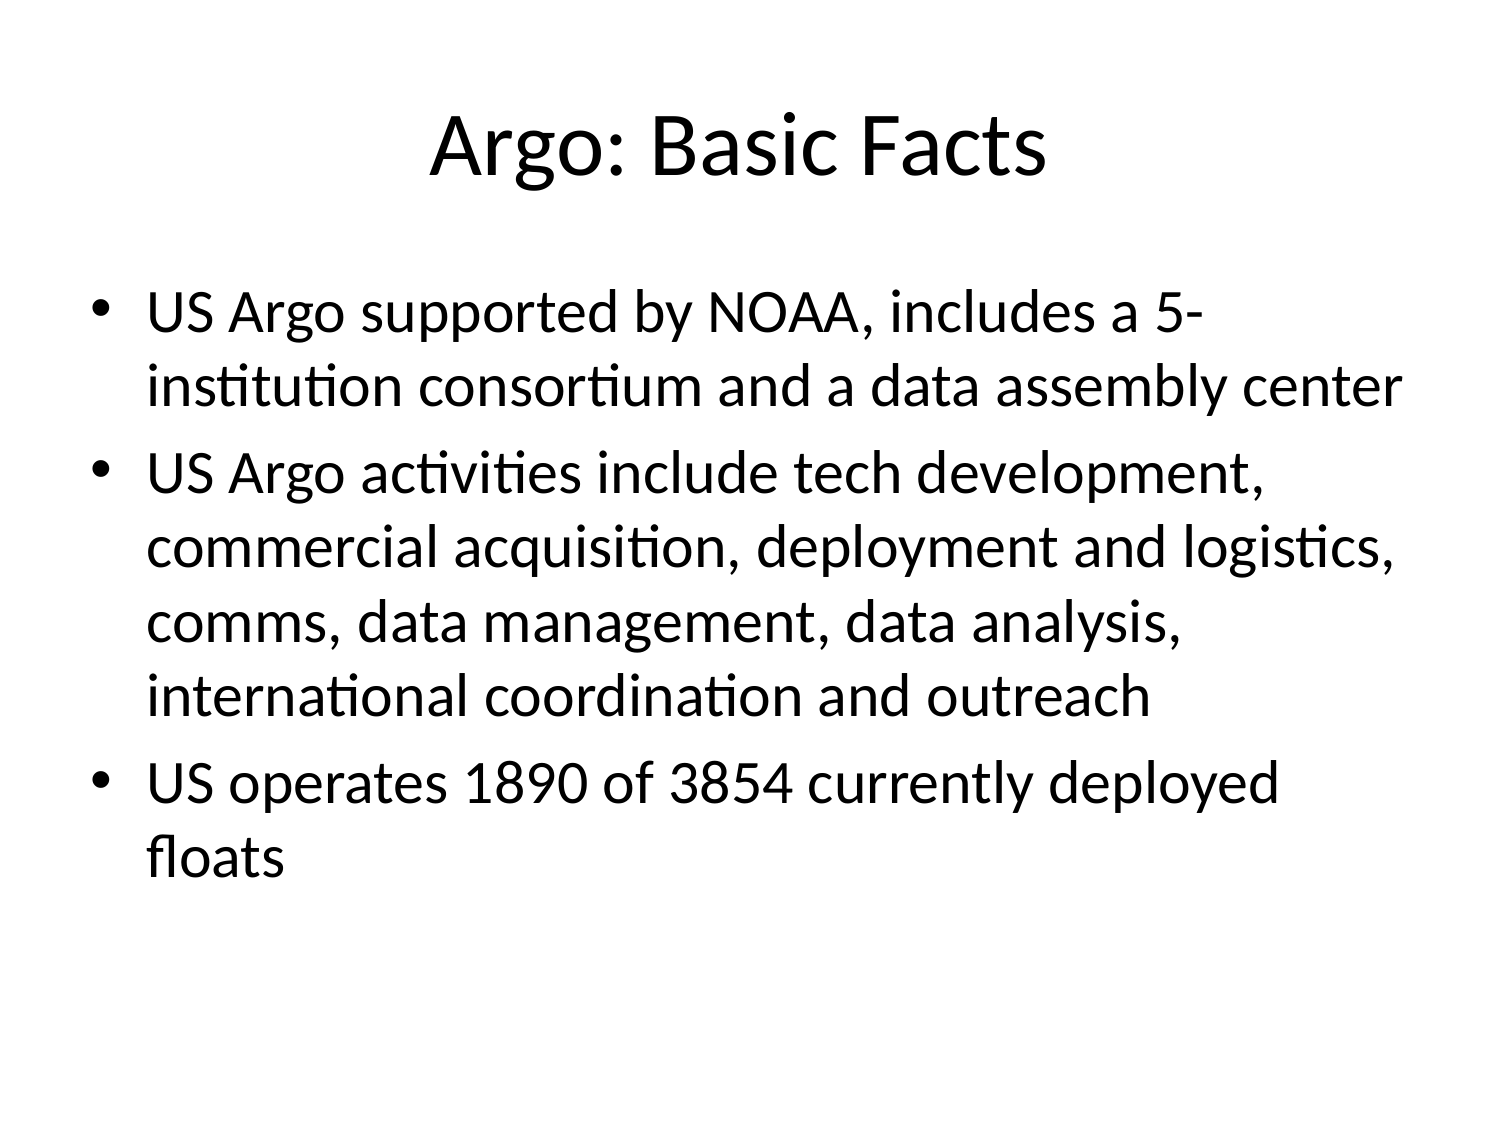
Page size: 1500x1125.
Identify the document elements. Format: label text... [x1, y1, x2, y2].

list US Argo supported by NOAA, includes a 5-institution consortium and a data assembly center US Argo activities include tech development, commercial acquisition, deployment and logistics, comms, data management, data analysis, international coordination and outreach US operates 1890 of 3854 currently deployed floats [75, 262, 1425, 1005]
title Argo: Basic Facts [75, 45, 1425, 233]
